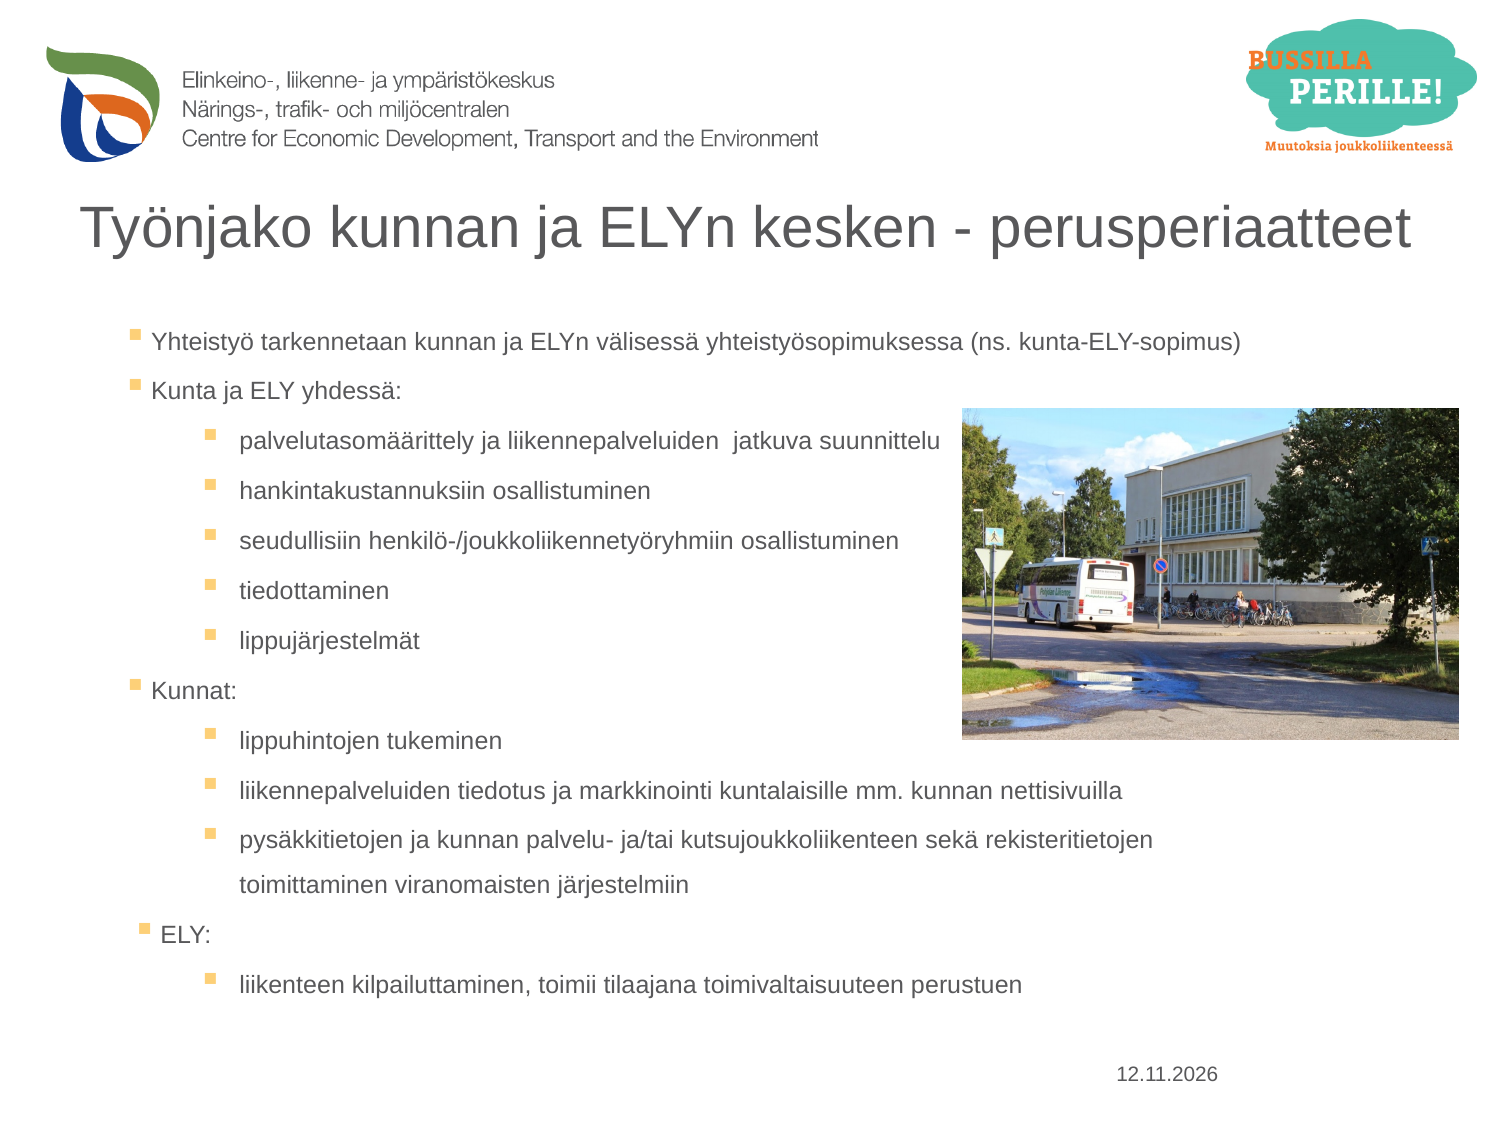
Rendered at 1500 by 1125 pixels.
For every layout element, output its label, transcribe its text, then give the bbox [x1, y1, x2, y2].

title Työnjako kunnan ja ELYn kesken - perusperiaatteet [64, 137, 1447, 244]
list Yhteistyö tarkennetaan kunnan ja ELYn välisessä yhteistyösopimuksessa (ns. kunta-ELY-sopimus) Kunta ja ELY yhdessä: palvelutasomäärittely ja liikennepalveluiden jatkuva suunnittelu hankintakustannuksiin osallistuminen seudullisiin henkilö-/joukkoliikennetyöryhmiin osallistuminen tiedottaminen lippujärjestelmät Kunnat: lippuhintojen tukeminen liikennepalveluiden tiedotus ja markkinointi kuntalaisille mm. kunnan nettisivuilla pysäkkitietojen ja kunnan palvelu- ja/tai kutsujoukkoliikenteen sekä rekisteritietojen toimittaminen viranomaisten järjestelmiin ELY: liikenteen kilpailuttaminen, toimii tilaajana toimivaltaisuuteen perustuen [112, 302, 1270, 1069]
picture [1246, 19, 1477, 153]
picture [962, 408, 1460, 740]
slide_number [1101, 1042, 1324, 1103]
